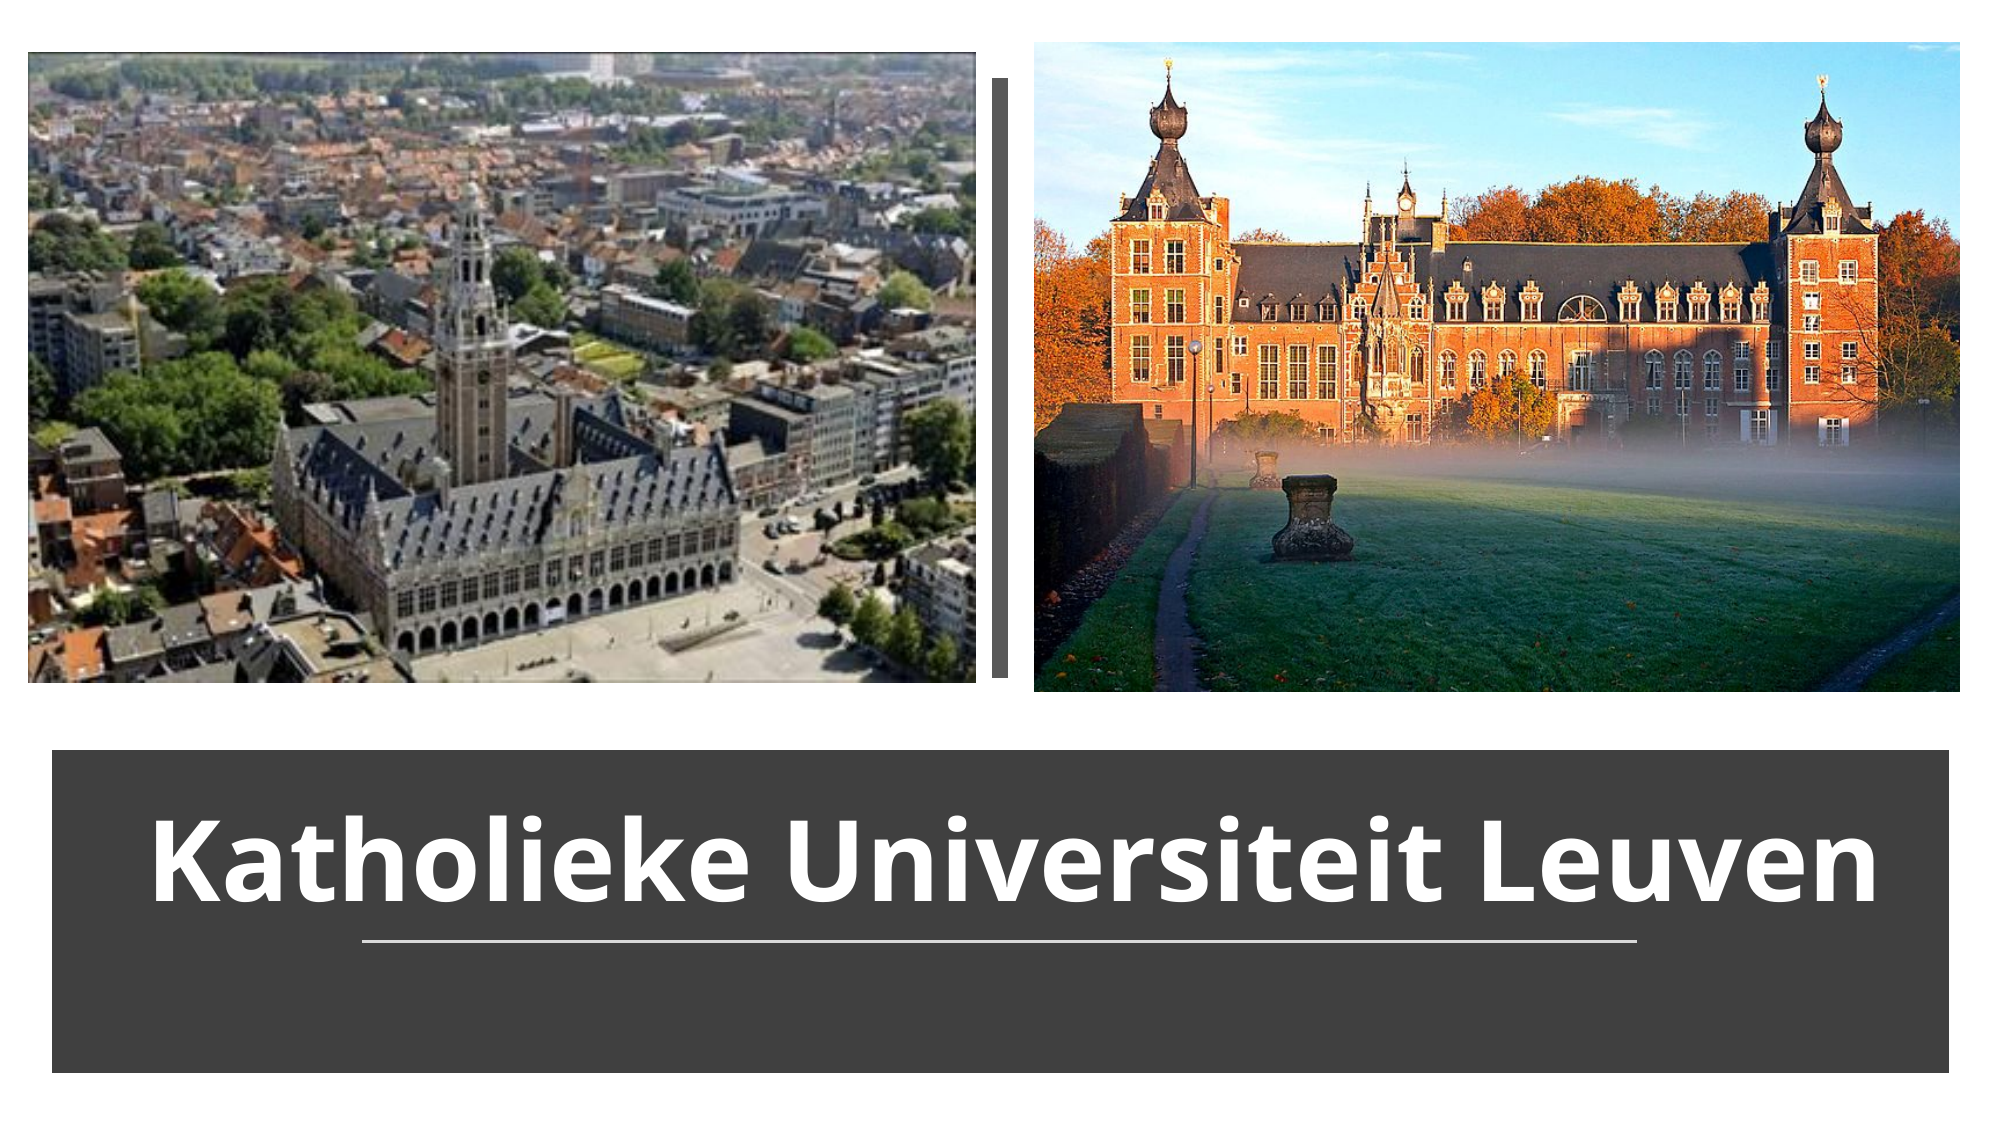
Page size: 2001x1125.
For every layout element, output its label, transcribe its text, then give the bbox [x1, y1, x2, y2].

picture [1034, 42, 1960, 692]
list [28, 51, 976, 683]
text_box [0, 0, 2000, 1125]
text_box [61, 759, 1939, 1064]
title Katholieke Universiteit Leuven [86, 780, 1914, 933]
